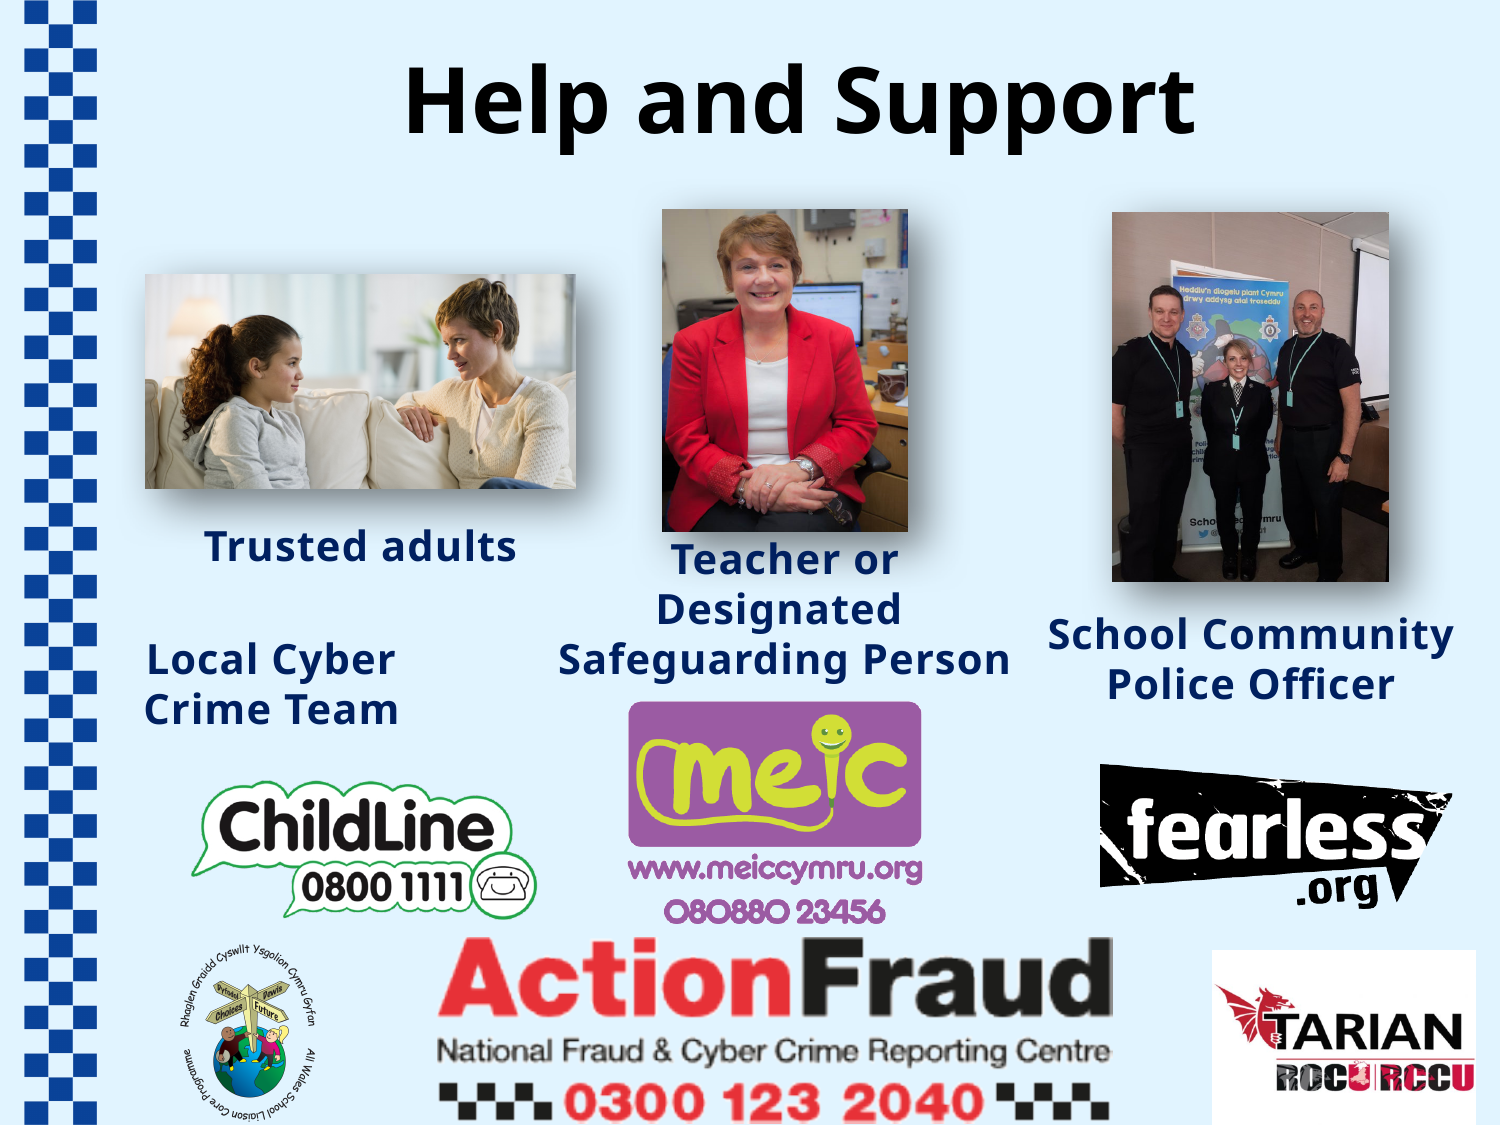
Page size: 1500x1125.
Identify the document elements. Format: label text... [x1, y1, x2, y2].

text_box Local Cyber Crime Team [124, 624, 431, 740]
picture [661, 208, 909, 533]
text_box Teacher or Designated Safeguarding Person [543, 525, 1027, 691]
title Help and Support [125, 3, 1475, 191]
text_box School Community Police Officer [1032, 599, 1470, 715]
picture [145, 273, 576, 490]
picture [1112, 212, 1390, 582]
text_box Trusted adults [188, 512, 533, 578]
picture [25, 1, 96, 1124]
picture [149, 737, 1113, 1125]
picture [1212, 950, 1476, 1125]
picture [1099, 749, 1468, 928]
picture [624, 699, 926, 930]
